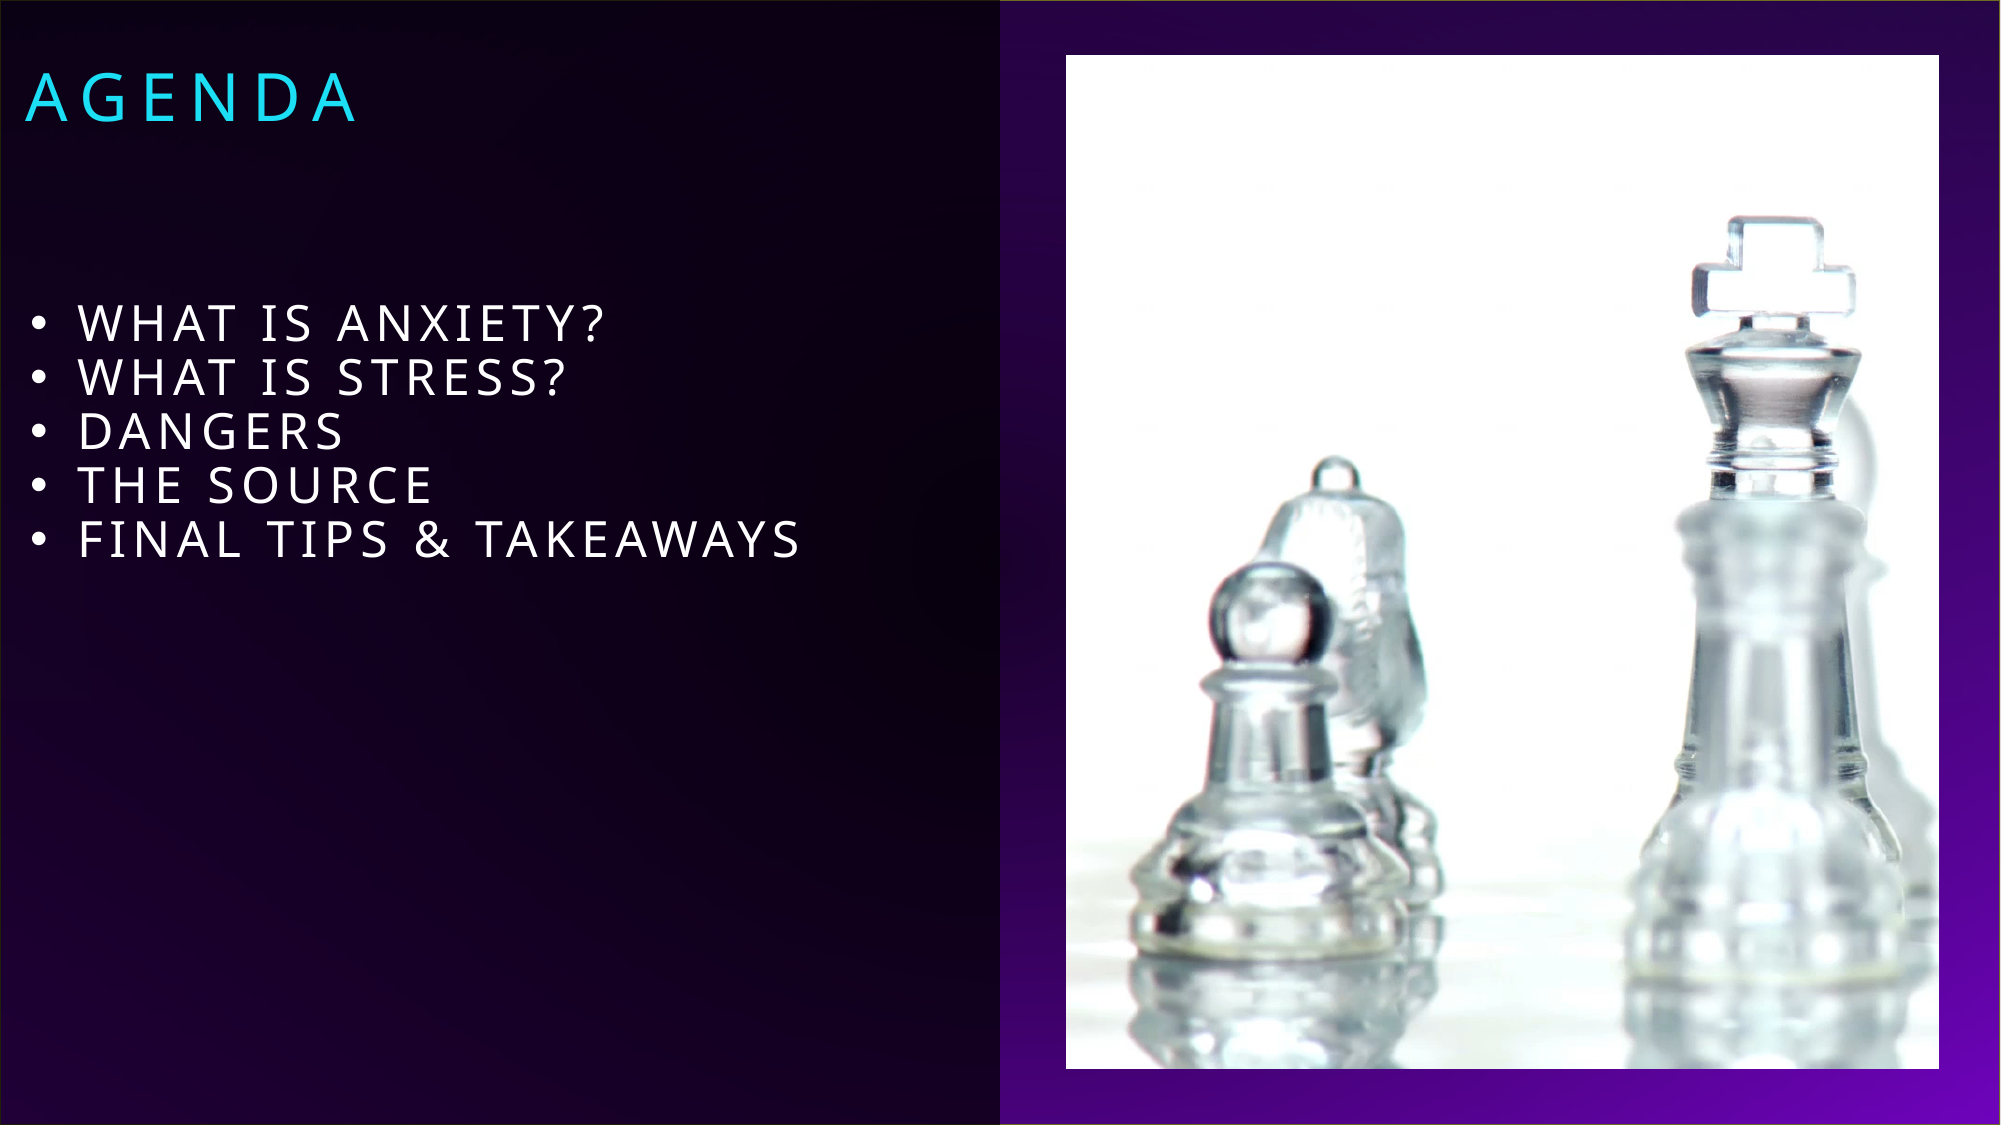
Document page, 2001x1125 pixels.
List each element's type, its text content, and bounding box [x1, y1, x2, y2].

subtitle Agenda [10, 56, 824, 198]
slide_number 2 [1499, 1021, 1950, 1082]
title What is Anxiety? What is stress? Dangers the source Final tips & takeaways [15, 119, 829, 577]
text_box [1065, 55, 1939, 1070]
